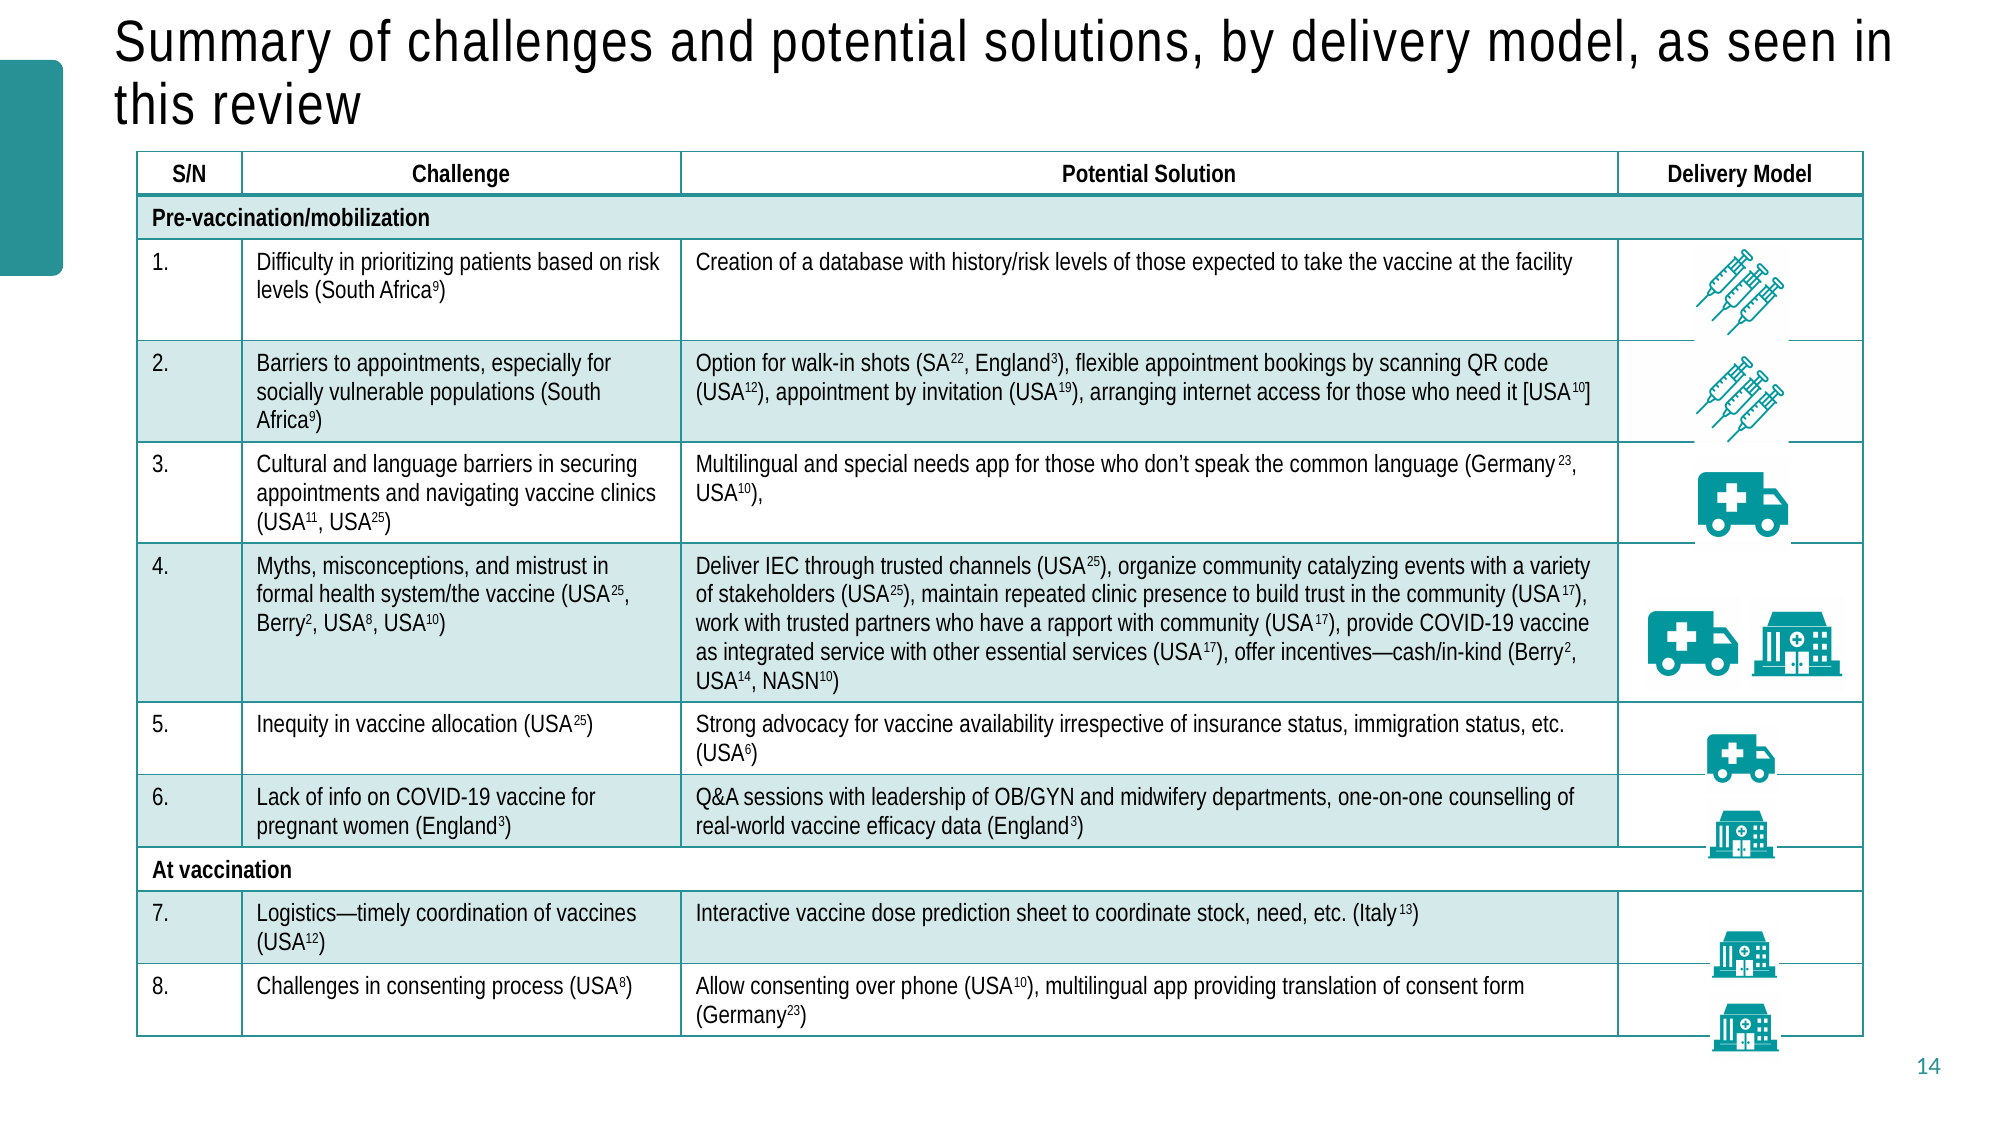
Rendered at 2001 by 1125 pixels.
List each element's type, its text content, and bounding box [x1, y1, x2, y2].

table_cell Lack of info on COVID-19 vaccine for pregnant women (England3) [243, 775, 680, 846]
table_cell Cultural and language barriers in securing appointments and navigating vaccine clinics (USA11, USA25) [243, 443, 680, 542]
table_cell 5. [138, 703, 241, 774]
picture [1704, 723, 1777, 794]
table_cell [1619, 240, 1862, 340]
picture [1645, 596, 1741, 691]
table_cell 1. [138, 240, 241, 340]
picture [1706, 799, 1777, 870]
table_cell At vaccination [138, 848, 1862, 890]
table_cell Barriers to appointments, especially for socially vulnerable populations (South Africa9) [243, 341, 680, 441]
table_header Delivery Model [1619, 152, 1862, 193]
table_cell Q&A sessions with leadership of OB/GYN and midwifery departments, one-on-one counselling of real-world vaccine efficacy data (England3) [682, 775, 1617, 846]
table_header Challenge [243, 152, 680, 193]
table_cell Inequity in vaccine allocation (USA25) [243, 703, 680, 774]
table_cell 8. [138, 964, 241, 1035]
table_cell [1619, 341, 1862, 441]
picture [1710, 920, 1779, 989]
table_cell Challenges in consenting process (USA8) [243, 964, 680, 1035]
picture [1694, 246, 1789, 342]
table_cell 6. [138, 775, 241, 846]
table_cell Logistics—timely coordination of vaccines (USA12) [243, 892, 680, 963]
table_cell Creation of a database with history/risk levels of those expected to take the vaccine at the facility [682, 240, 1617, 340]
picture [1749, 596, 1845, 692]
table_cell 7. [138, 892, 241, 963]
table_cell Difficulty in prioritizing patients based on risk levels (South Africa9) [243, 240, 680, 340]
table_cell Interactive vaccine dose prediction sheet to coordinate stock, need, etc. (Italy13) [682, 892, 1617, 963]
table_header S/N [138, 152, 241, 193]
table_header Potential Solution [682, 152, 1617, 193]
slide_number 14 [1840, 1035, 1957, 1096]
table_cell [1619, 544, 1862, 701]
table_cell Allow consenting over phone (USA10), multilingual app providing translation of consent form (Germany23) [682, 964, 1617, 1035]
table_cell Option for walk-in shots (SA22, England3), flexible appointment bookings by scanning QR code (USA12), appointment by invitation (USA19), arranging internet access for those who need it [USA10] [682, 341, 1617, 441]
picture [1710, 992, 1781, 1063]
table_cell Deliver IEC through trusted channels (USA25), organize community catalyzing events with a variety of stakeholders (USA25), maintain repeated clinic presence to build trust in the community (USA17), work with trusted partners who have a rapport with community (USA17), provide COVID-19 vaccine as integrated service with other essential services (USA17), offer incentives—cash/in-kind (Berry2, USA14, NASN10) [682, 544, 1617, 701]
table_cell 4. [138, 544, 241, 701]
table_cell Multilingual and special needs app for those who don’t speak the common language (Germany23, USA10), [682, 443, 1617, 542]
table_cell [1619, 443, 1862, 542]
table_cell [1619, 775, 1862, 846]
table_cell [1619, 964, 1862, 1035]
title Summary of challenges and potential solutions, by delivery model, as seen in this review [99, 0, 1957, 183]
table_cell Myths, misconceptions, and mistrust in formal health system/the vaccine (USA25, Berry2, USA8, USA10) [243, 544, 680, 701]
table_cell 2. [138, 341, 241, 441]
table_cell Strong advocacy for vaccine availability irrespective of insurance status, immigration status, etc. (USA6) [682, 703, 1617, 774]
picture [1694, 353, 1789, 449]
table_cell [1619, 892, 1862, 963]
table_cell 3. [138, 443, 241, 542]
picture [1695, 457, 1791, 552]
table_cell Pre-vaccination/mobilization [138, 197, 1862, 238]
table_cell [1619, 703, 1862, 774]
